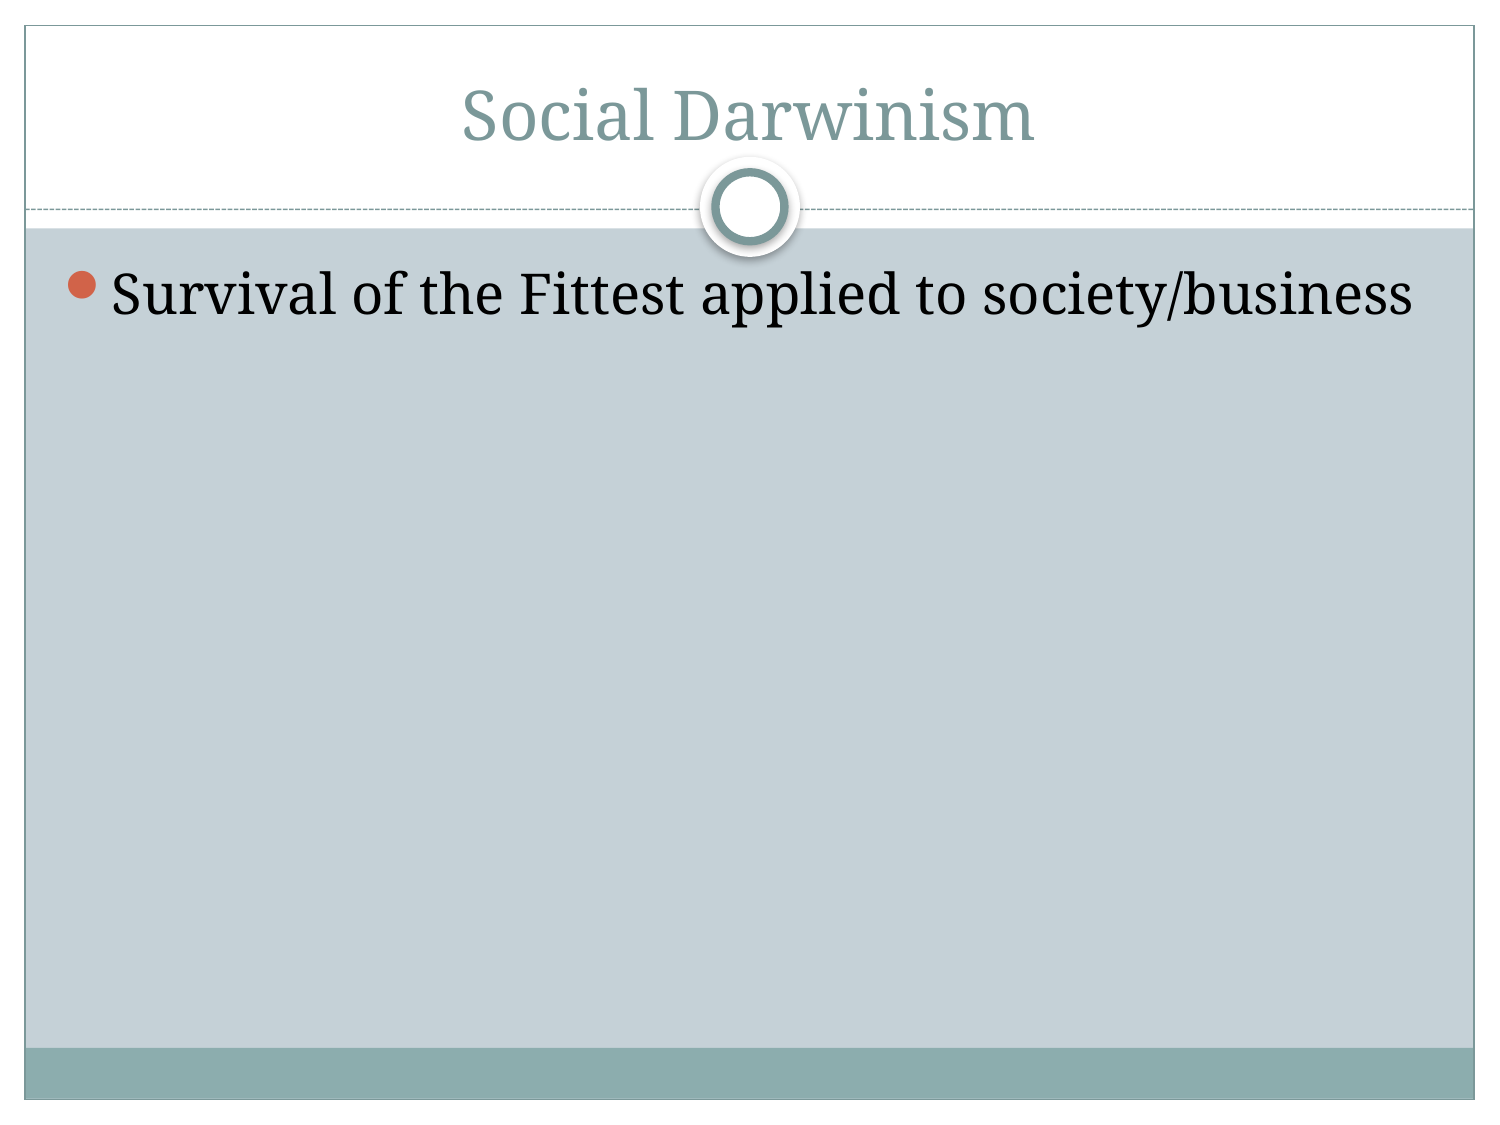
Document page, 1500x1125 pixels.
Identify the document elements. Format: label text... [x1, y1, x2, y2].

list Survival of the Fittest applied to society/business [49, 250, 1445, 1001]
title Social Darwinism [49, 37, 1450, 162]
